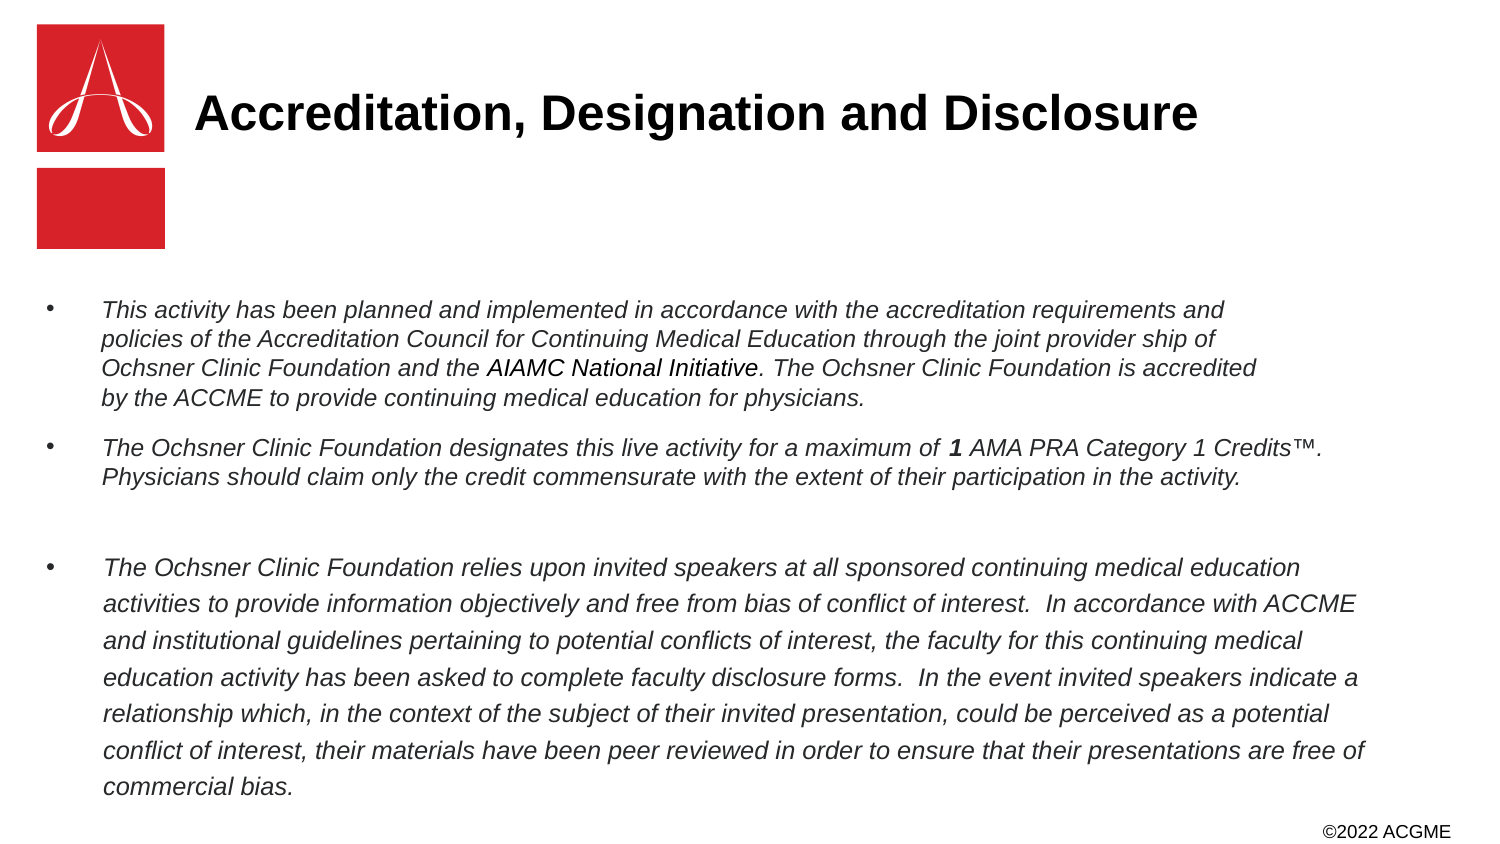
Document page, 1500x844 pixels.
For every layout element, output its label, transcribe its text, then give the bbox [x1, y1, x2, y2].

picture [23, 0, 178, 188]
list This activity has been planned and implemented in accordance with the accreditation requirements and policies of the Accreditation Council for Continuing Medical Education through the joint provider ship of Ochsner Clinic Foundation and the AIAMC National Initiative. The Ochsner Clinic Foundation is accredited by the ACCME to provide continuing medical education for physicians. [31, 286, 1302, 419]
title Accreditation, Designation and Disclosure [178, 72, 1322, 153]
list The Ochsner Clinic Foundation designates this live activity for a maximum of 1 AMA PRA Category 1 Credits™. Physicians should claim only the credit commensurate with the extent of their participation in the activity. [31, 424, 1397, 499]
text_box The Ochsner Clinic Foundation relies upon invited speakers at all sponsored continuing medical education activities to provide information objectively and free from bias of conflict of interest. In accordance with ACCME and institutional guidelines pertaining to potential conflicts of interest, the faculty for this continuing medical education activity has been asked to complete faculty disclosure forms. In the event invited speakers indicate a relationship which, in the context of the subject of their invited presentation, could be perceived as a potential conflict of interest, their materials have been peer reviewed in order to ensure that their presentations are free of commercial bias. [31, 537, 1397, 810]
